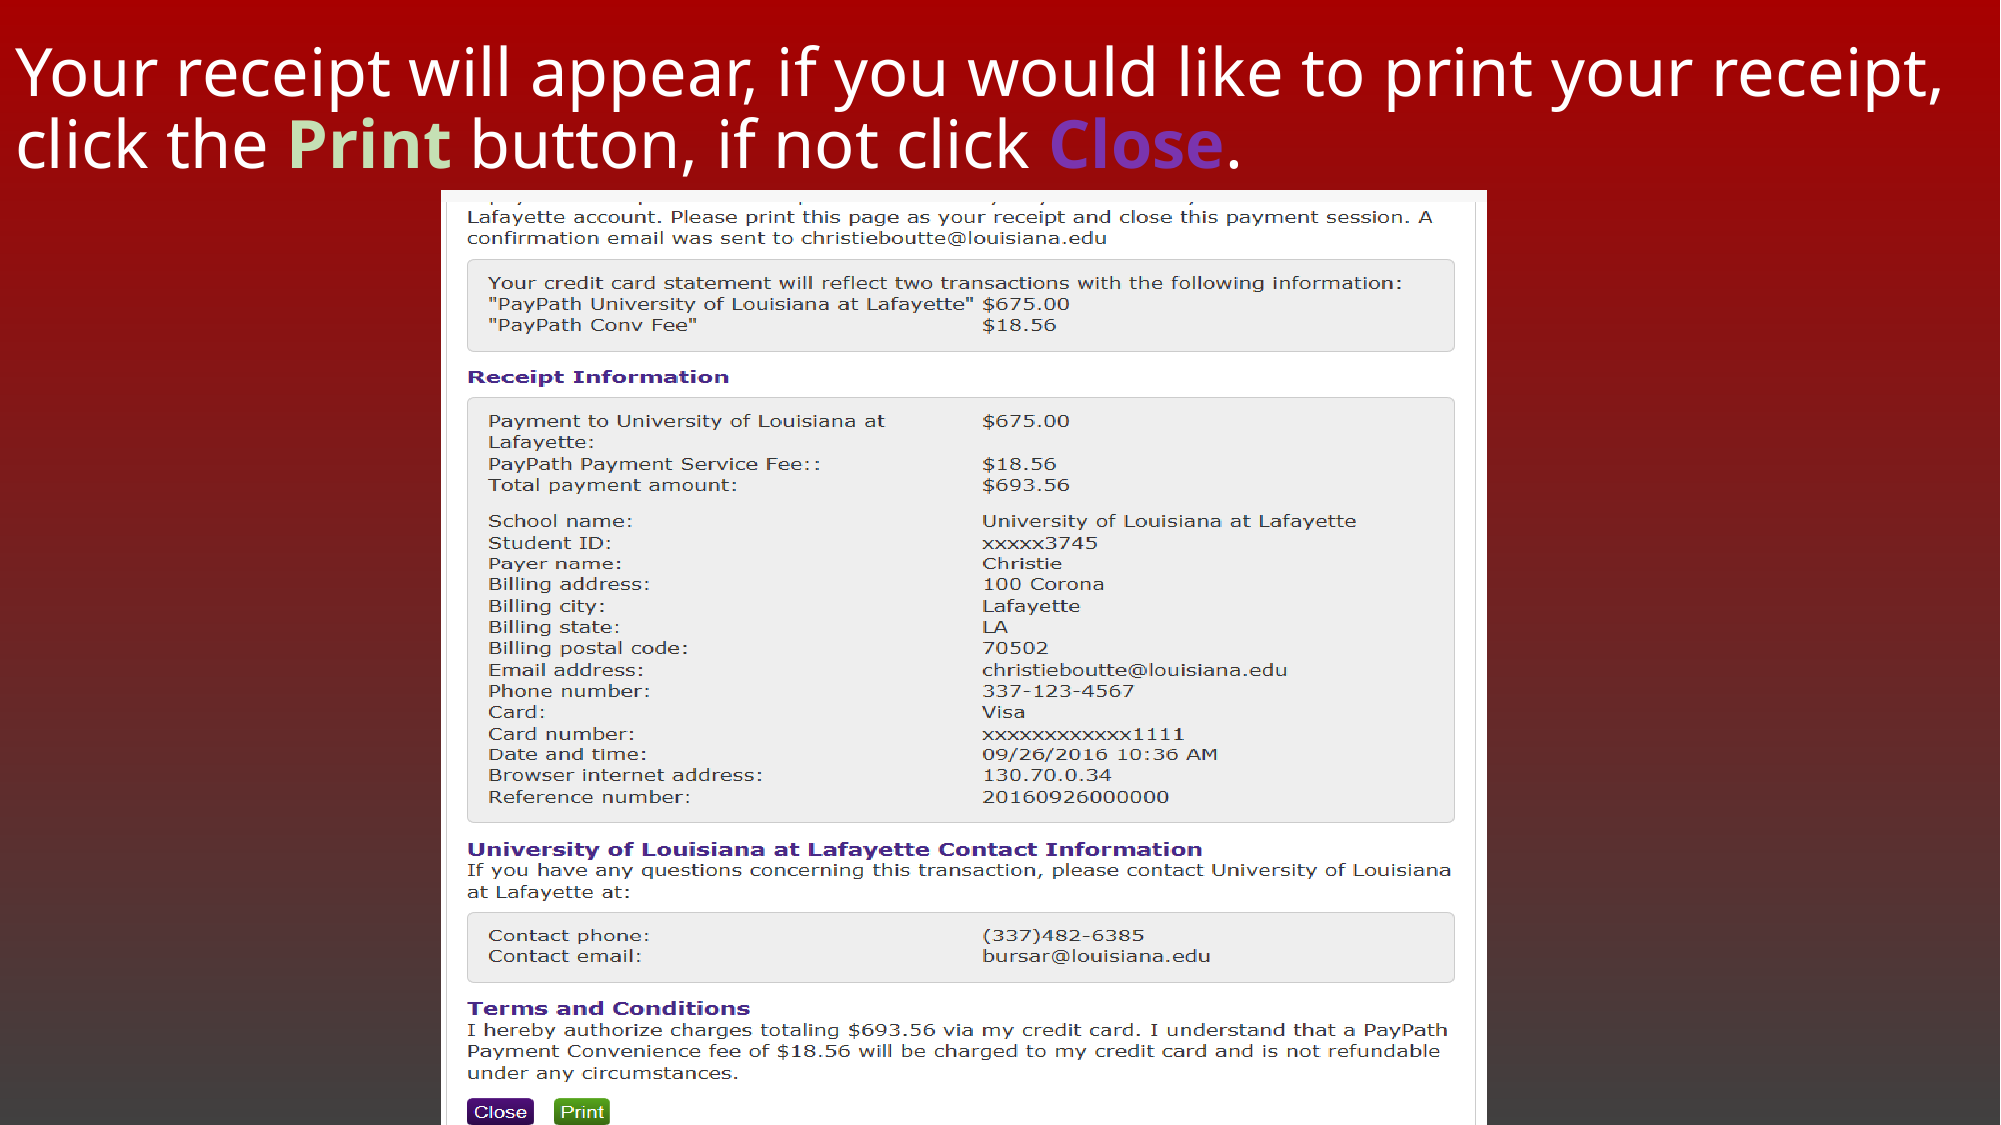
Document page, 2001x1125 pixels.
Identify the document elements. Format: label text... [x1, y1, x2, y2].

title Your receipt will appear, if you would like to print your receipt, click the Print button, if not click Close. [0, 0, 2000, 222]
picture [441, 190, 1487, 1125]
